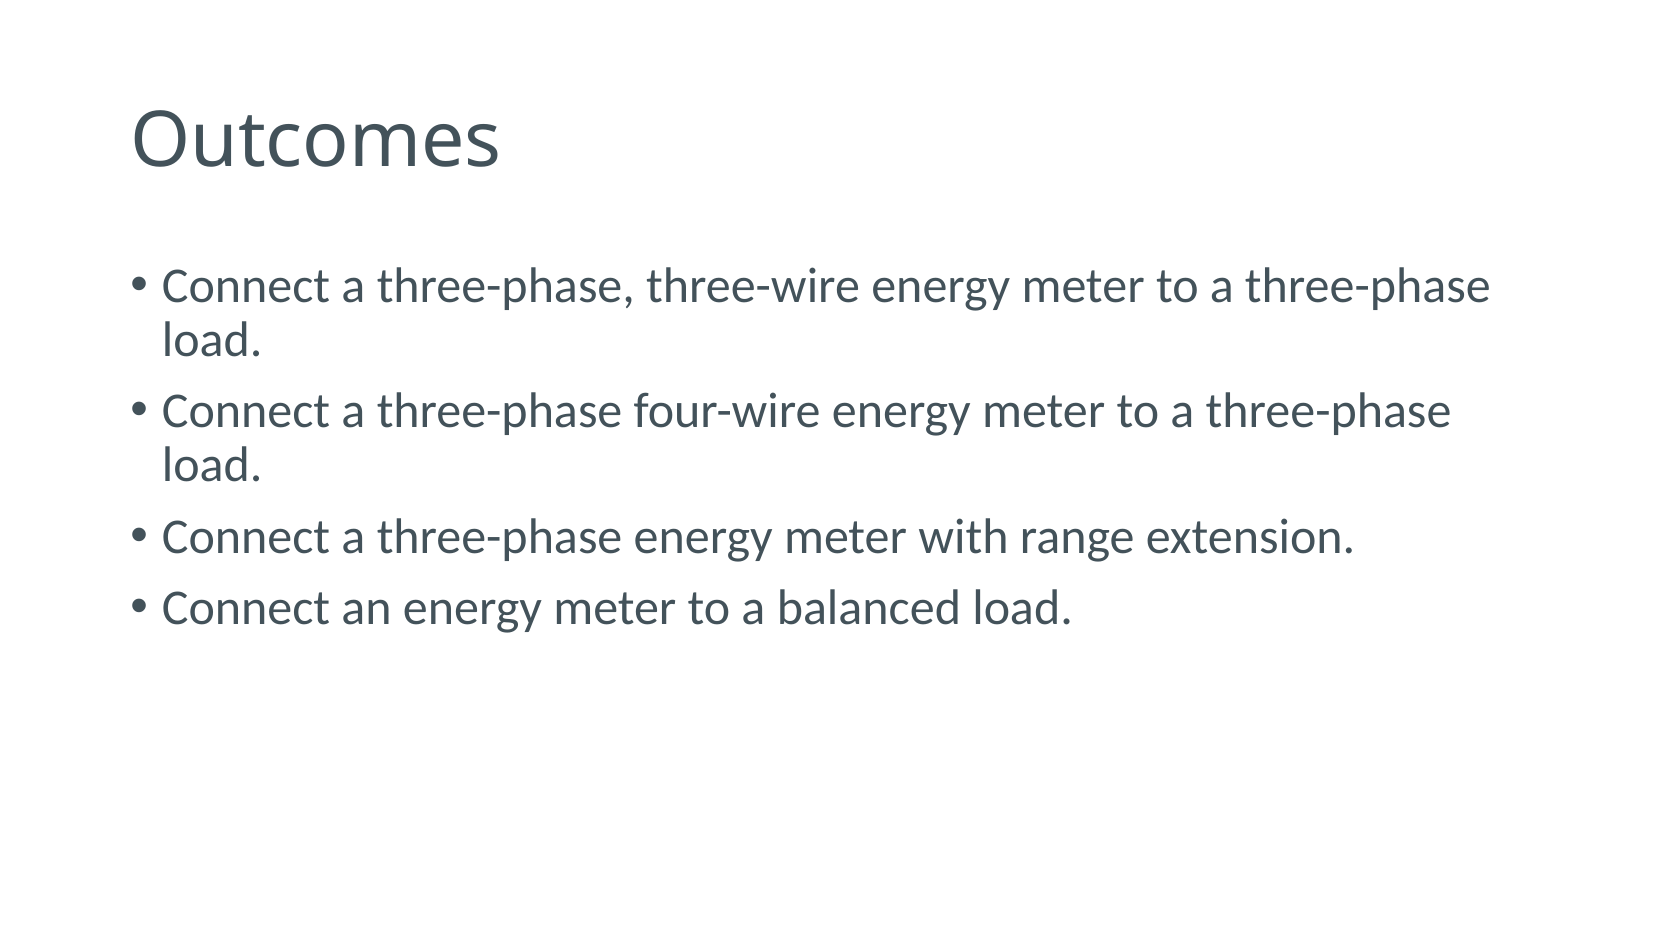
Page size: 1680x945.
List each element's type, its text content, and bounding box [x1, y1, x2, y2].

list Connect a three-phase, three-wire energy meter to a three-phase load. Connect a three-phase four-wire energy meter to a three-phase load. Connect a three-phase energy meter with range extension. Connect an energy meter to a balanced load. [115, 251, 1565, 851]
title Outcomes [115, 50, 1565, 233]
